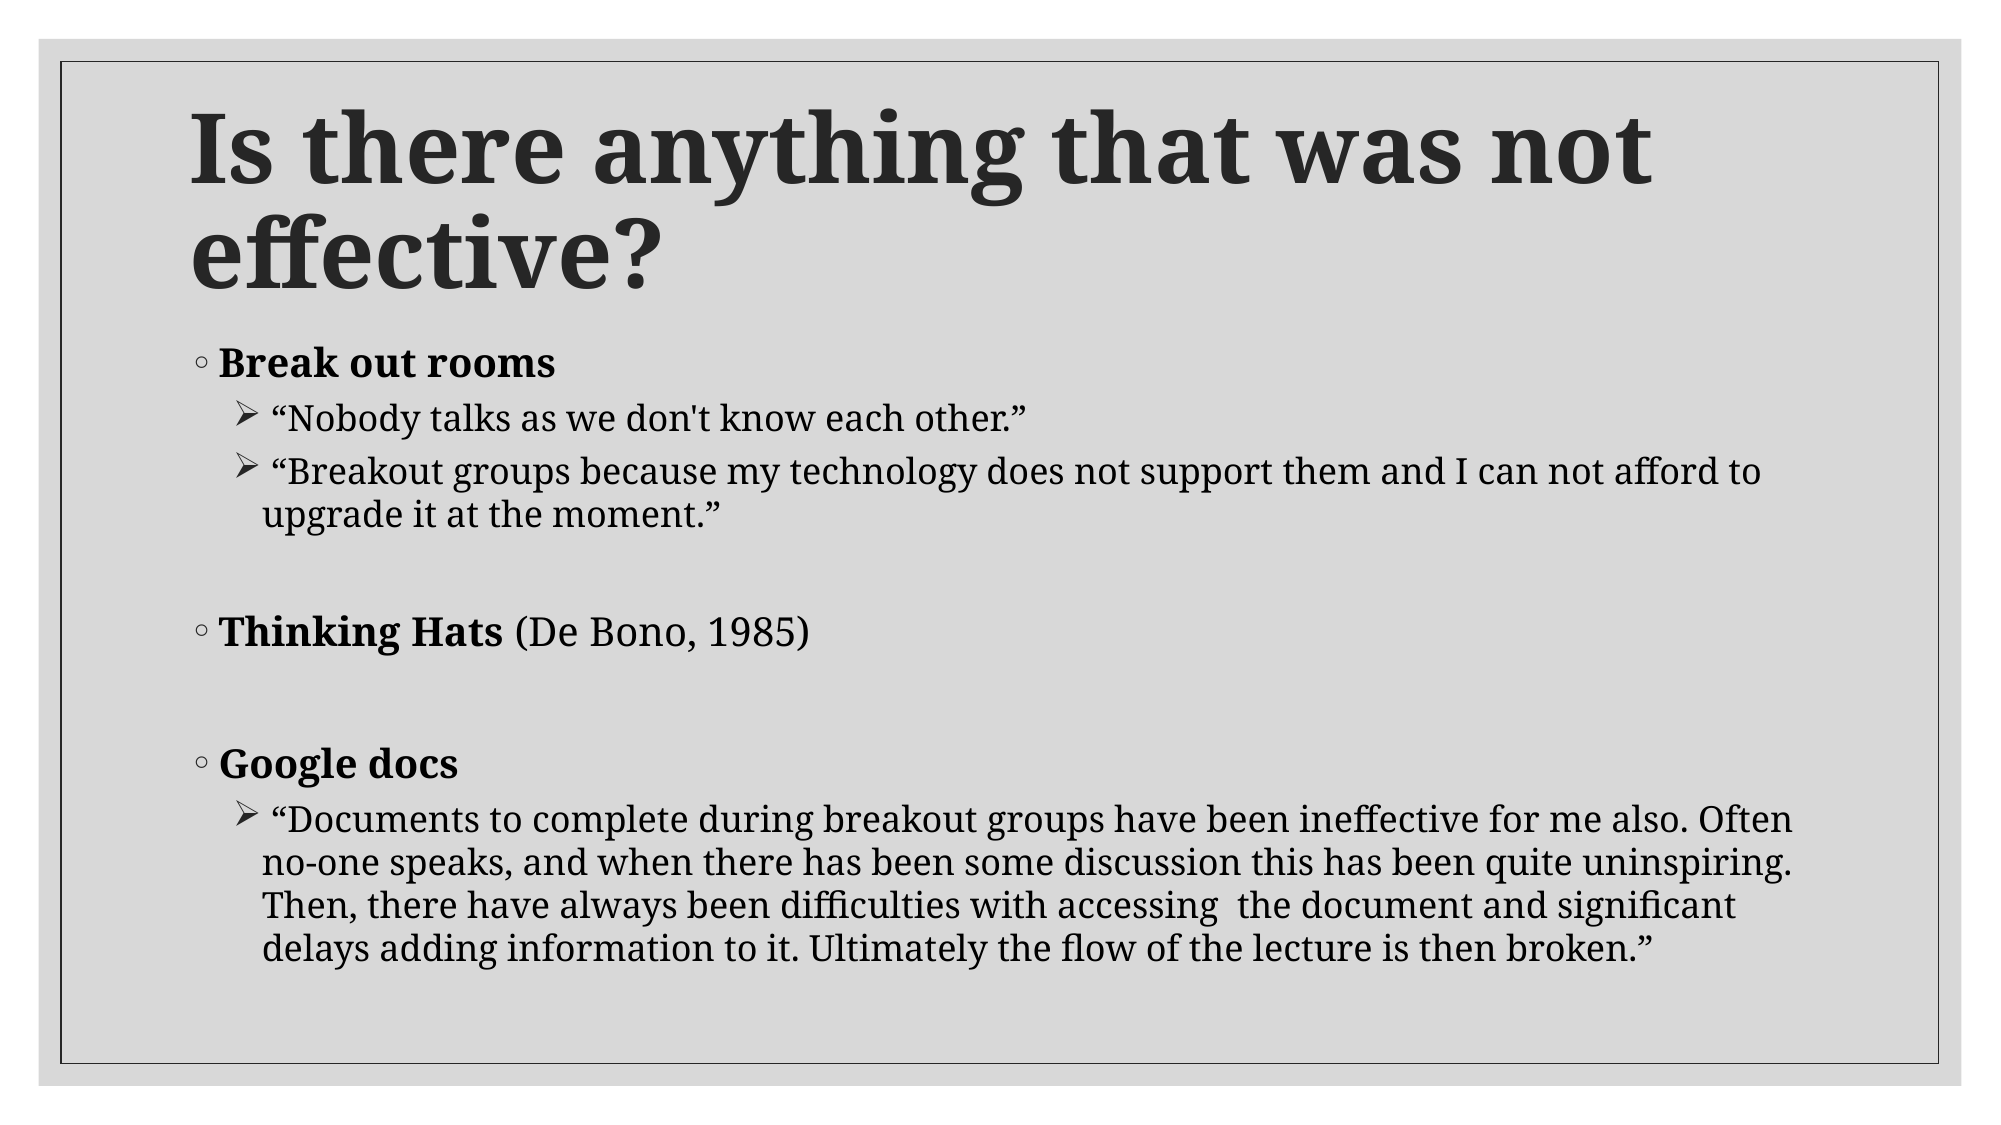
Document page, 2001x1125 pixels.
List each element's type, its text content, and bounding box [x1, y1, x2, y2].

title Is there anything that was not effective? [174, 91, 1825, 317]
list Break out rooms “Nobody talks as we don't know each other.” “Breakout groups because my technology does not support them and I can not afford to upgrade it at the moment.” Thinking Hats (De Bono, 1985) Google docs “Documents to complete during breakout groups have been ineffective for me also. Often no-one speaks, and when there has been some discussion this has been quite uninspiring. Then, there have always been difficulties with accessing the document and significant delays adding information to it. Ultimately the flow of the lecture is then broken.” [174, 330, 1825, 1005]
